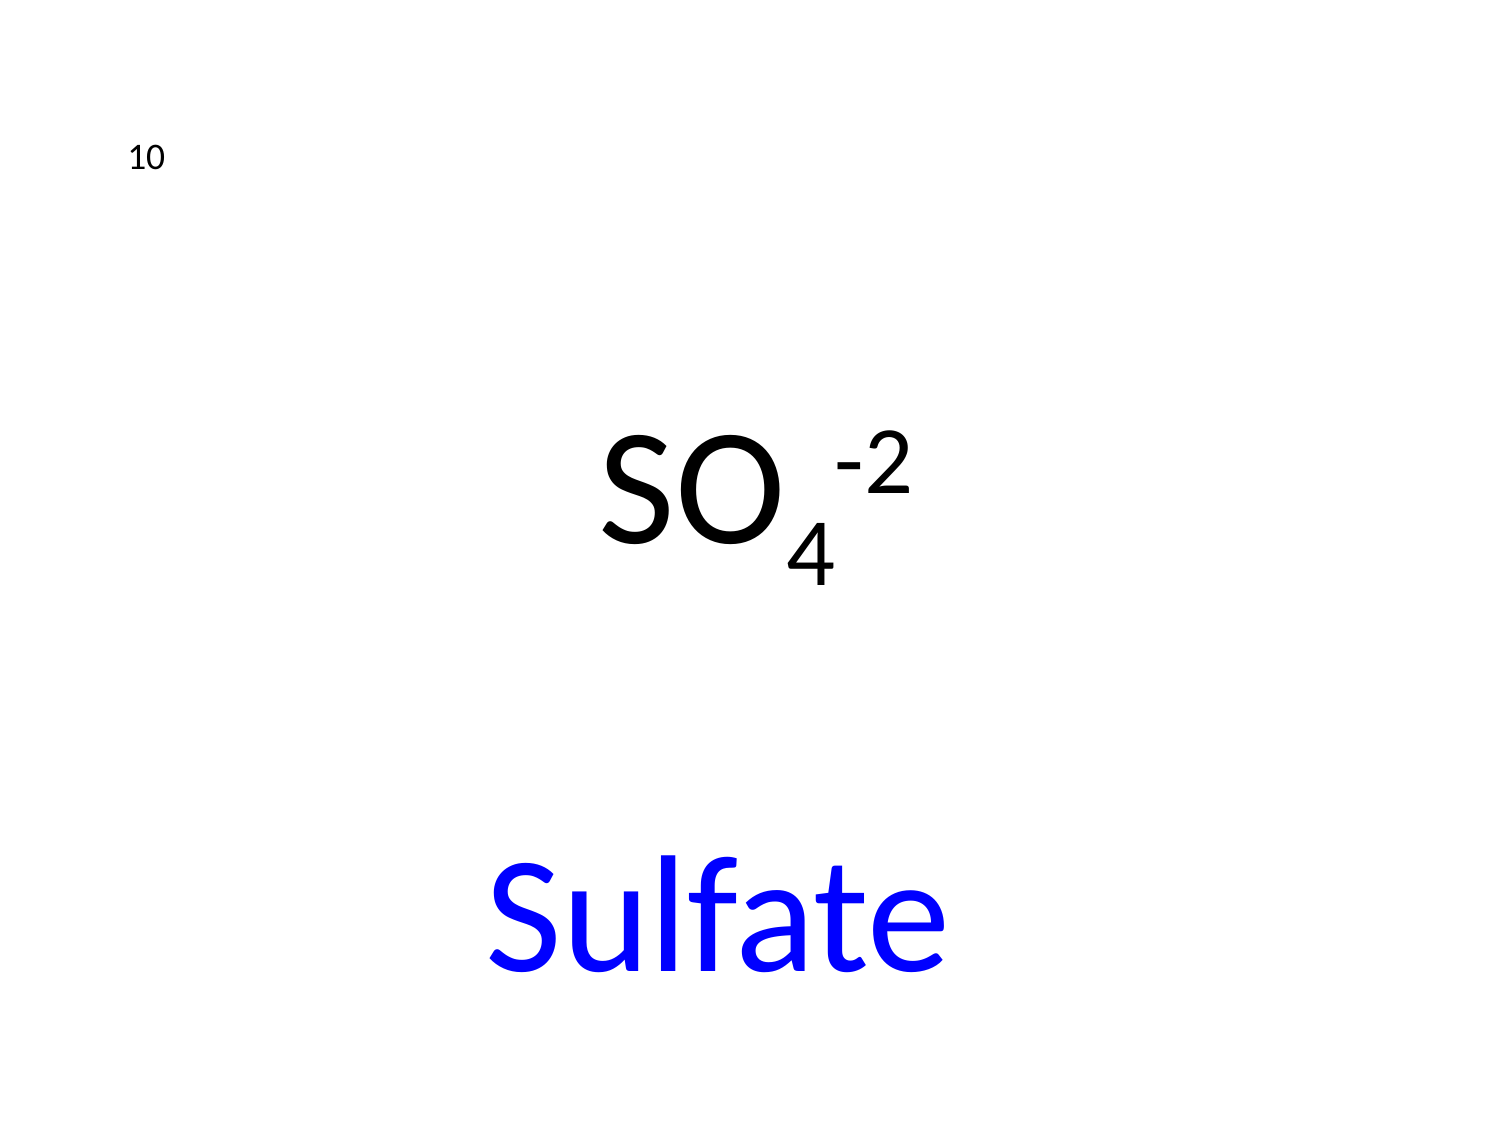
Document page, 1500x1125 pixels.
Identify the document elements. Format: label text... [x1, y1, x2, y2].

text_box 10 SO4-2 Sulfate [112, 124, 1400, 1013]
